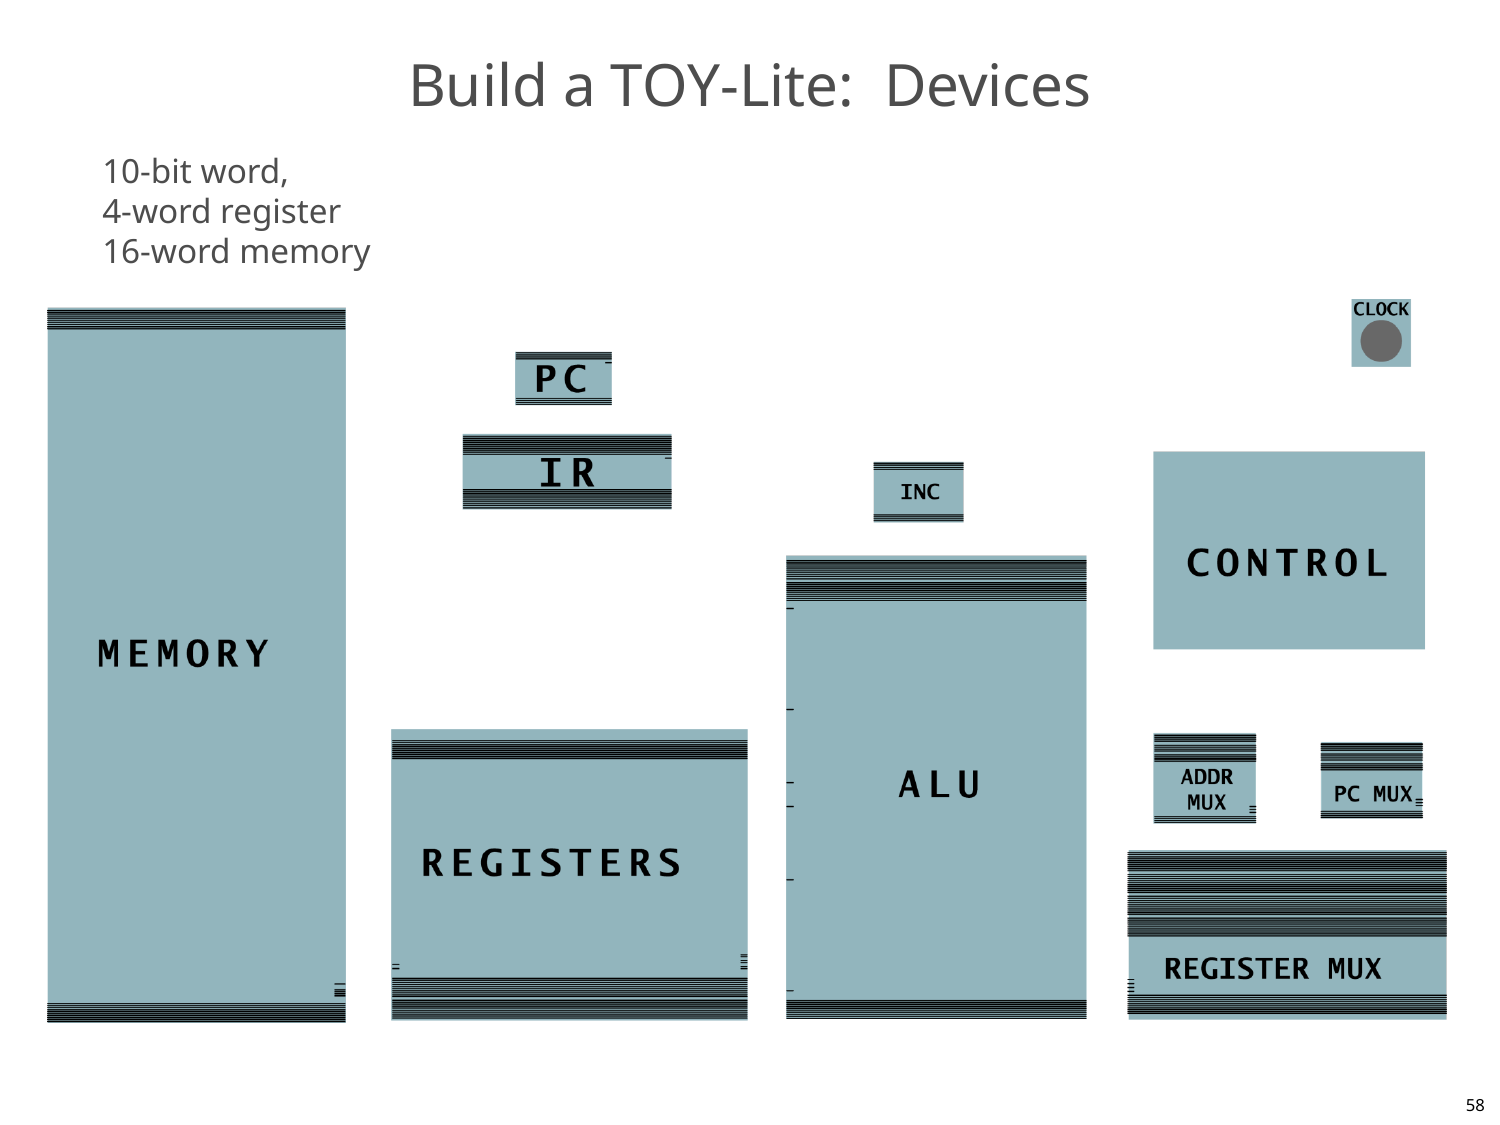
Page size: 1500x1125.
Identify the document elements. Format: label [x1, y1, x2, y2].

text_box [87, 142, 387, 278]
slide_number [1187, 1087, 1500, 1125]
picture [46, 299, 1447, 1024]
title [0, 54, 1500, 130]
